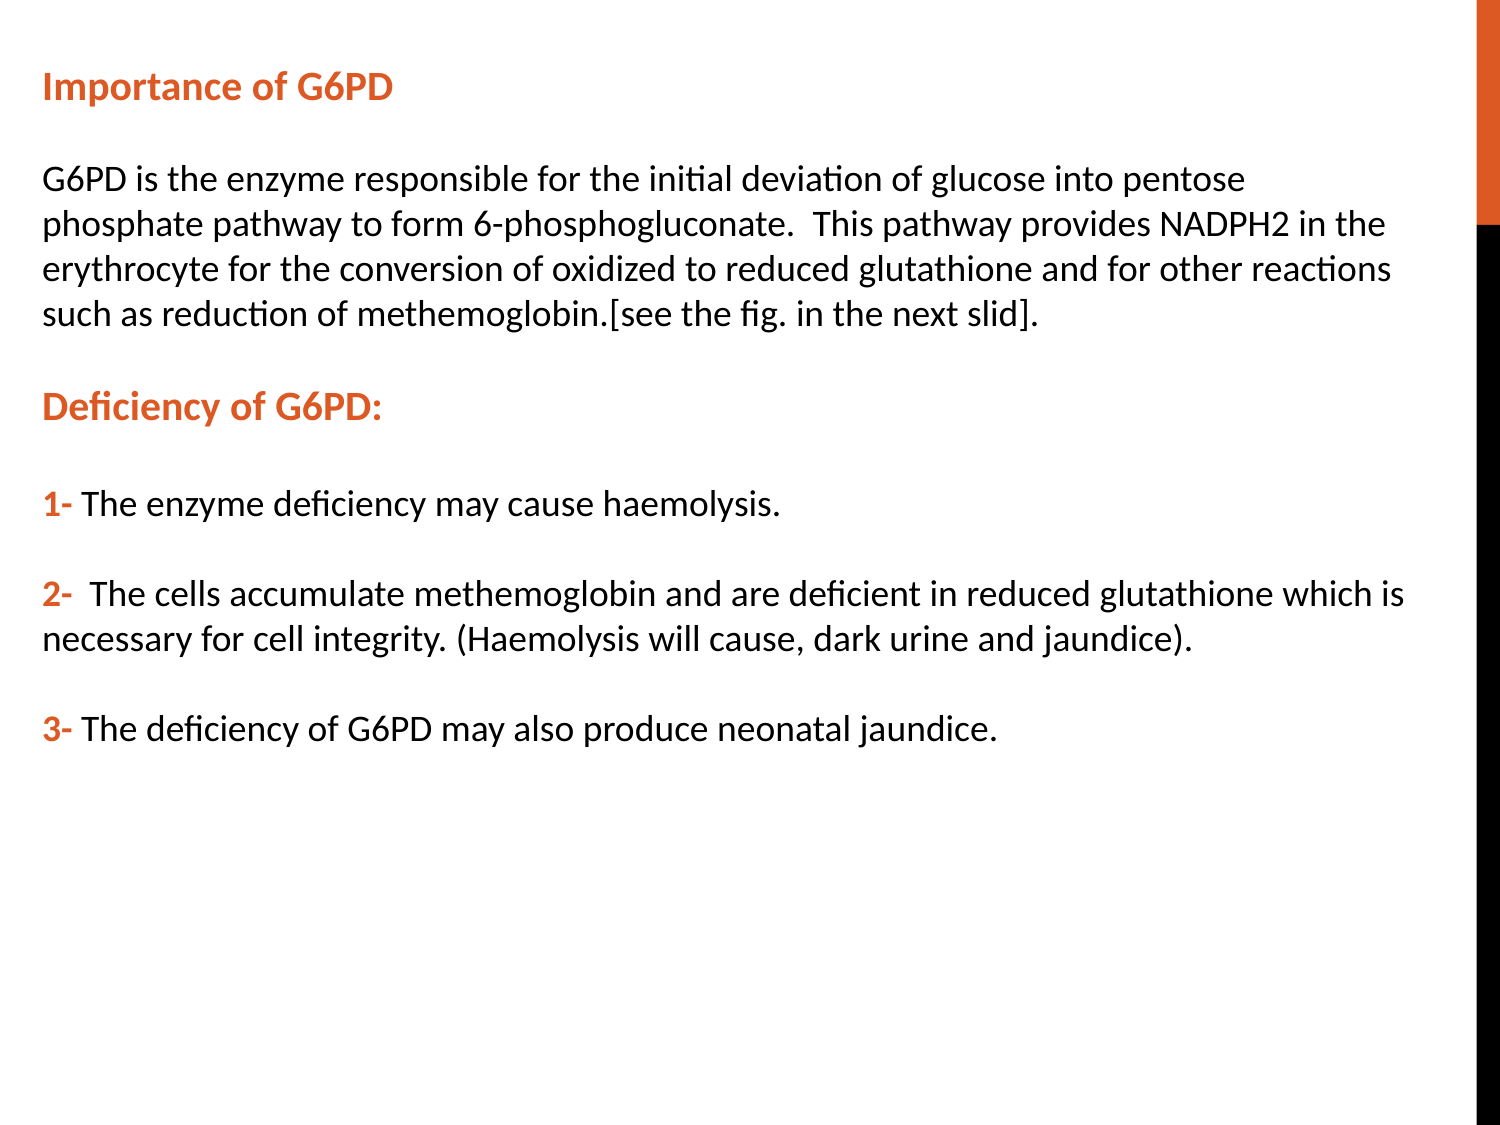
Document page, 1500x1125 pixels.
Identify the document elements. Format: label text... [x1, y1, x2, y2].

text_box Importance of G6PD G6PD is the enzyme responsible for the initial deviation of glucose into pentose phosphate pathway to form 6-phosphogluconate. This pathway provides NADPH2 in the erythrocyte for the conversion of oxidized to reduced glutathione and for other reactions such as reduction of methemoglobin.[see the fig. in the next slid]. Deficiency of G6PD: 1- The enzyme deficiency may cause haemolysis. 2- The cells accumulate methemoglobin and are deficient in reduced glutathione which is necessary for cell integrity. (Haemolysis will cause, dark urine and jaundice). 3- The deficiency of G6PD may also produce neonatal jaundice. [27, 51, 1457, 757]
